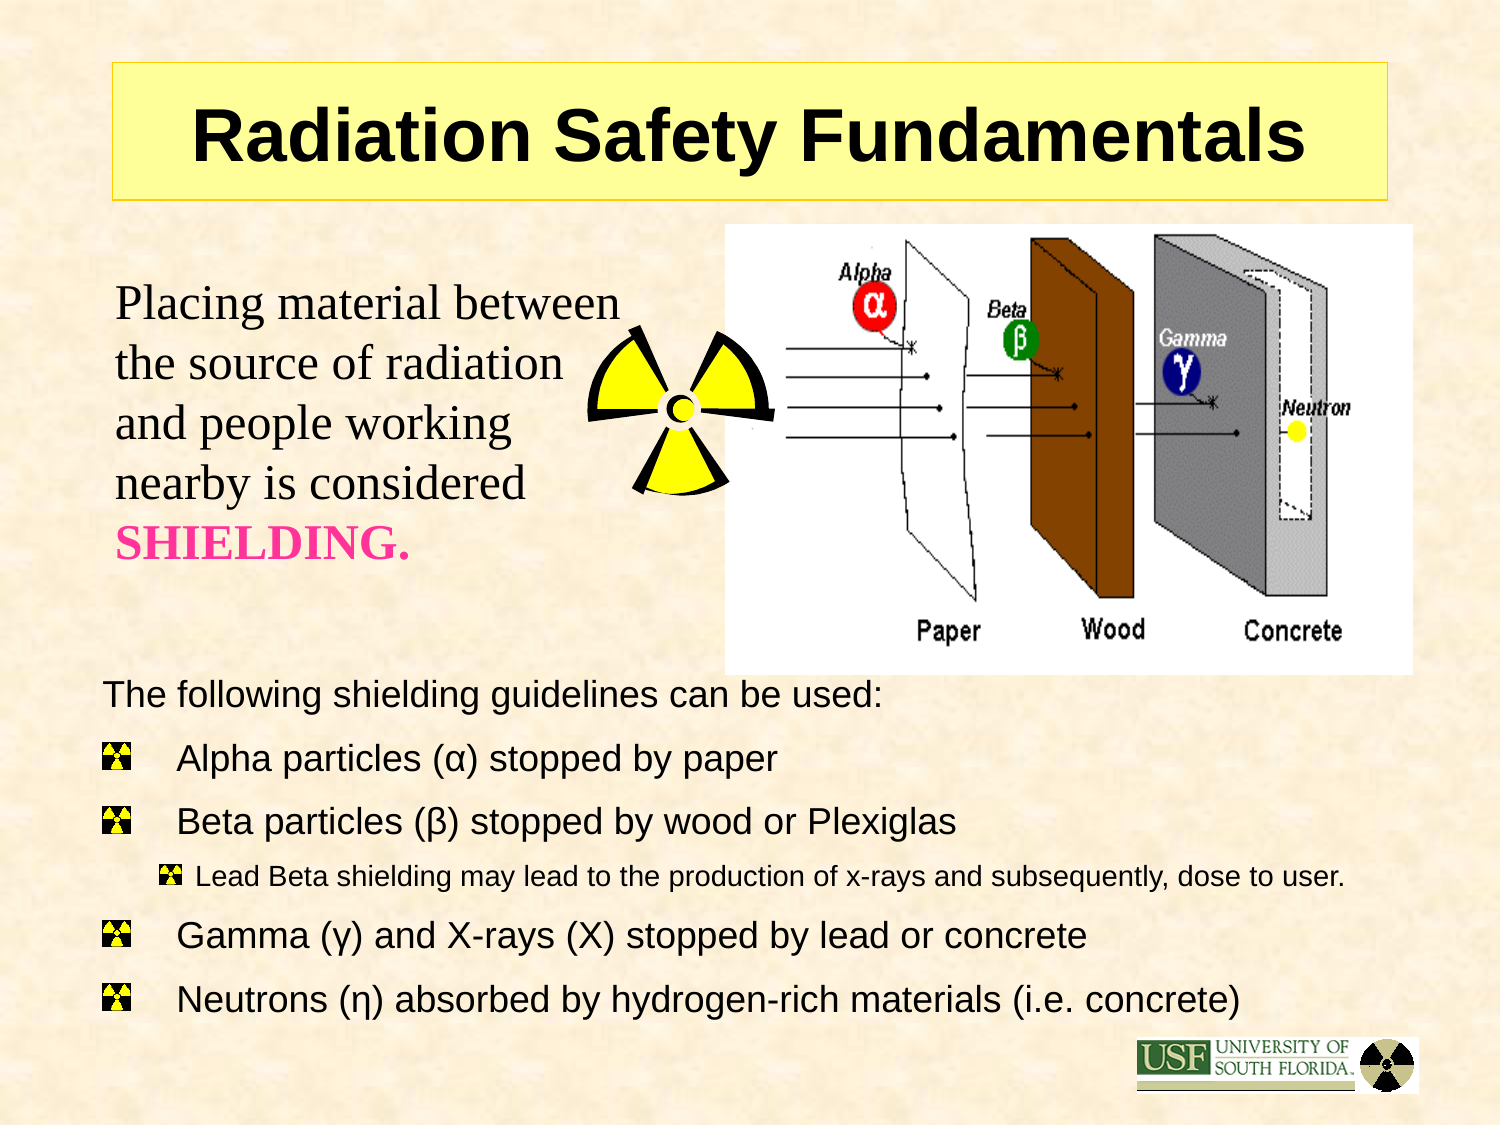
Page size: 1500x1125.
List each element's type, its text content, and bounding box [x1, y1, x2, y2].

title Radiation Safety Fundamentals [112, 62, 1388, 201]
text_box Placing material between the source of radiation and people working nearby is considered SHIELDING. [99, 262, 650, 578]
picture [0, 0, 1500, 1125]
text_box The following shielding guidelines can be used: Alpha particles (α) stopped by paper Beta particles (β) stopped by wood or Plexiglas Lead Beta shielding may lead to the production of x-rays and subsequently, dose to user. Gamma (γ) and X-rays (X) stopped by lead or concrete Neutrons (η) absorbed by hydrogen-rich materials (i.e. concrete) [87, 662, 1413, 1027]
